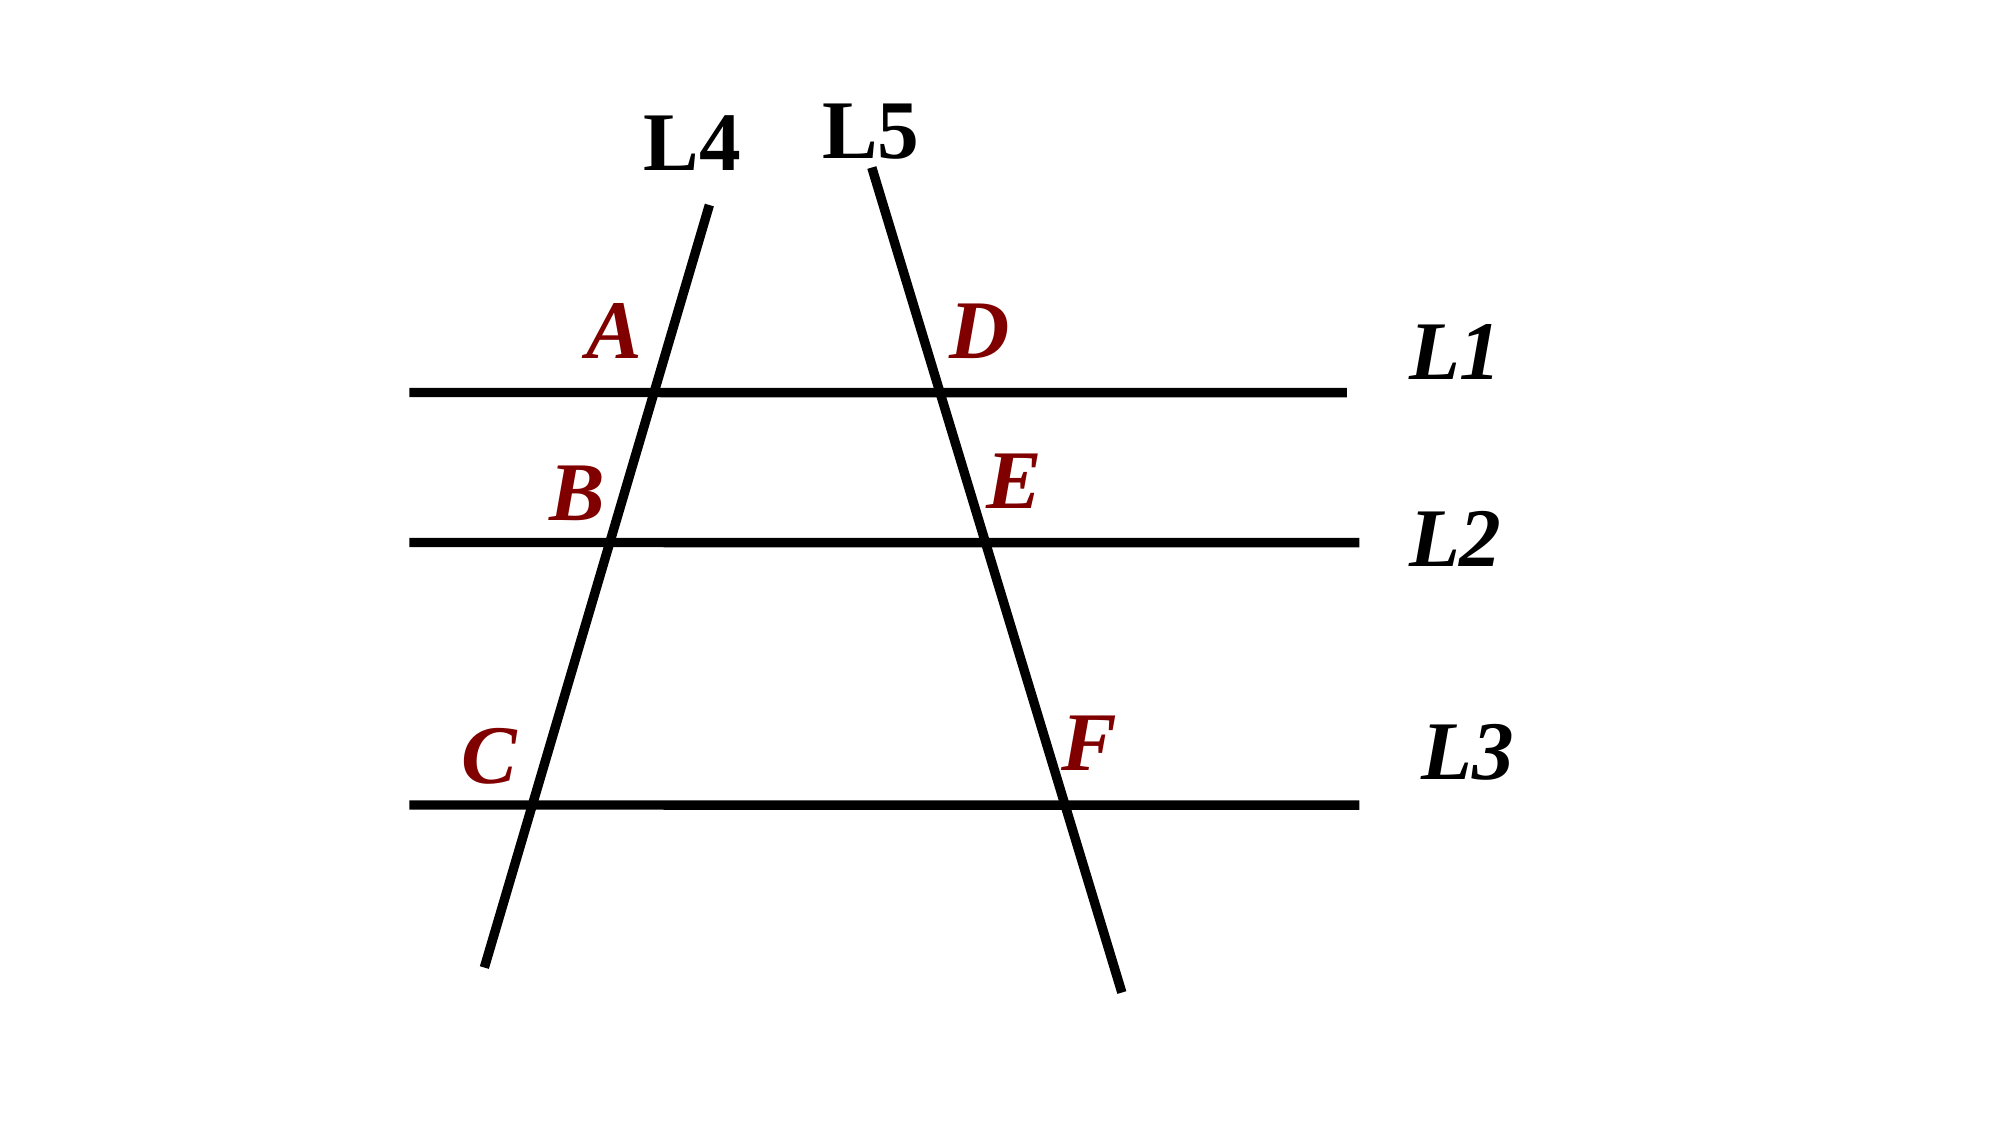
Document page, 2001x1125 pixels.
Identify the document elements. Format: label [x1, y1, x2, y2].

text_box [446, 267, 1134, 809]
text_box [628, 66, 935, 197]
text_box [483, 809, 1123, 994]
text_box [408, 392, 446, 806]
text_box [1393, 287, 1530, 805]
text_box [483, 167, 1123, 267]
text_box [1134, 392, 1360, 806]
